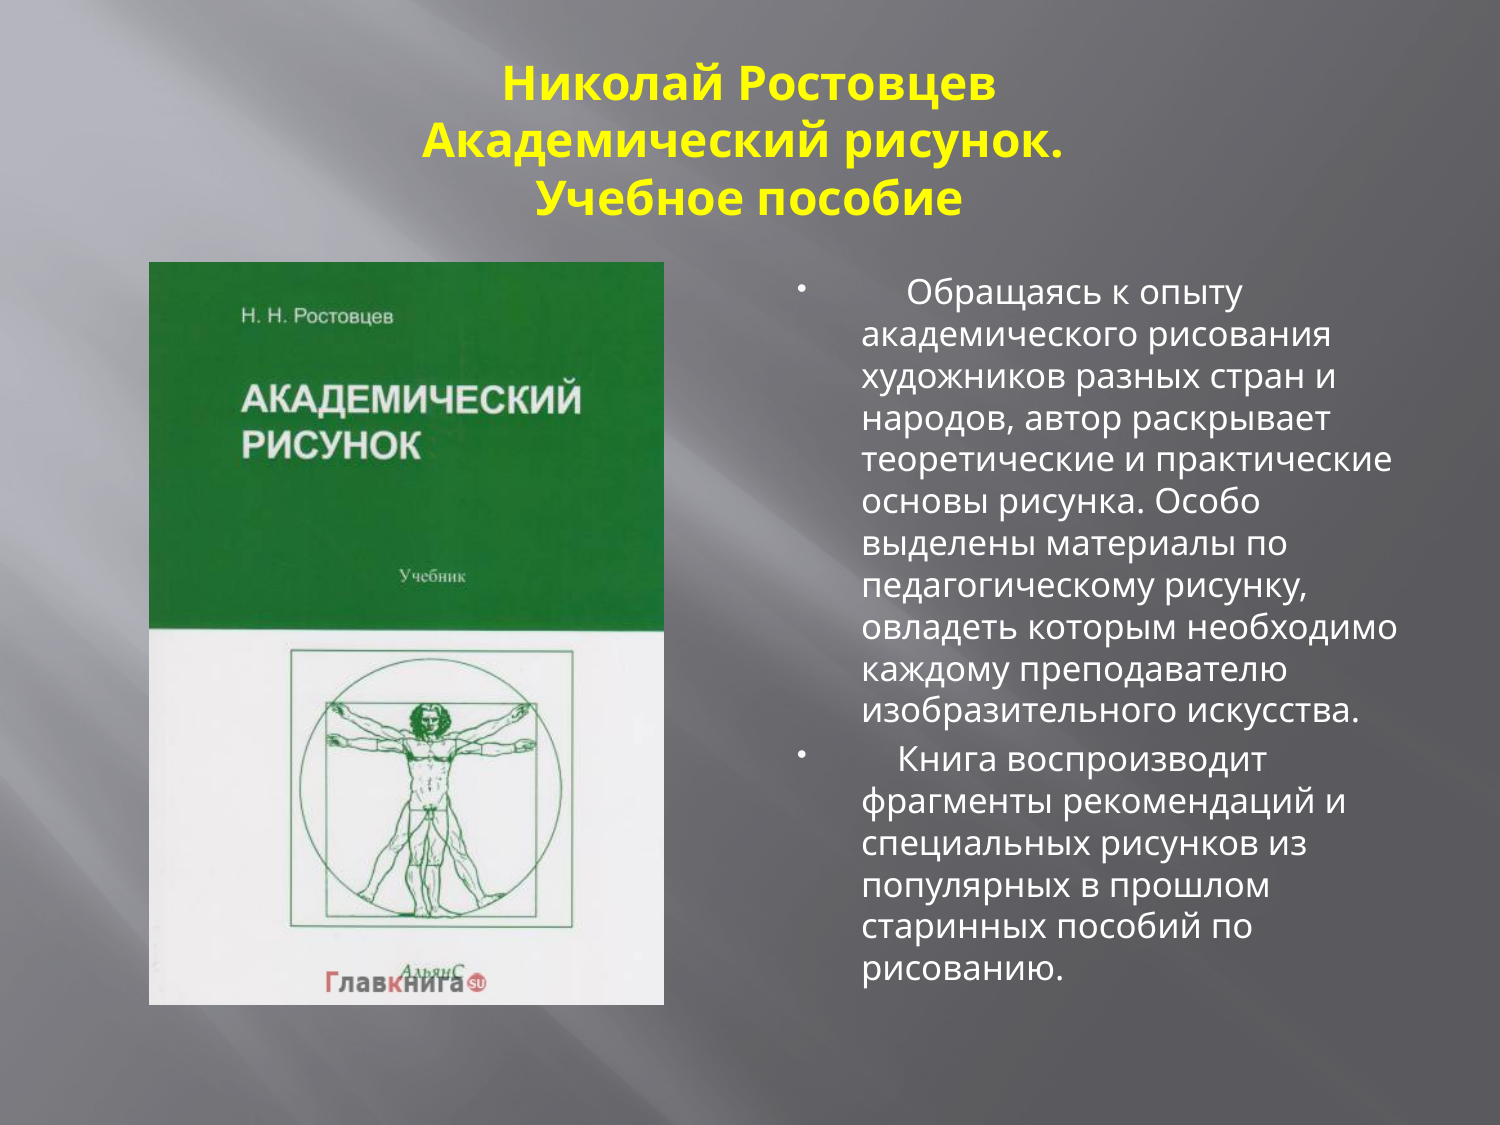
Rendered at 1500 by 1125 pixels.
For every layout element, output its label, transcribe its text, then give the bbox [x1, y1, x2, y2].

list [149, 262, 664, 1006]
title Николай Ростовцев Академический рисунок. Учебное пособие [75, 45, 1425, 233]
list Обращаясь к опыту академического рисования художников разных стран и народов, автор раскрывает теоретические и практические основы рисунка. Особо выделены материалы по педагогическому рисунку, овладеть которым необходимо каждому преподавателю изобразительного искусства. Книга воспроизводит фрагменты рекомендаций и специальных рисунков из популярных в прошлом старинных пособий по рисованию. [762, 262, 1425, 1005]
